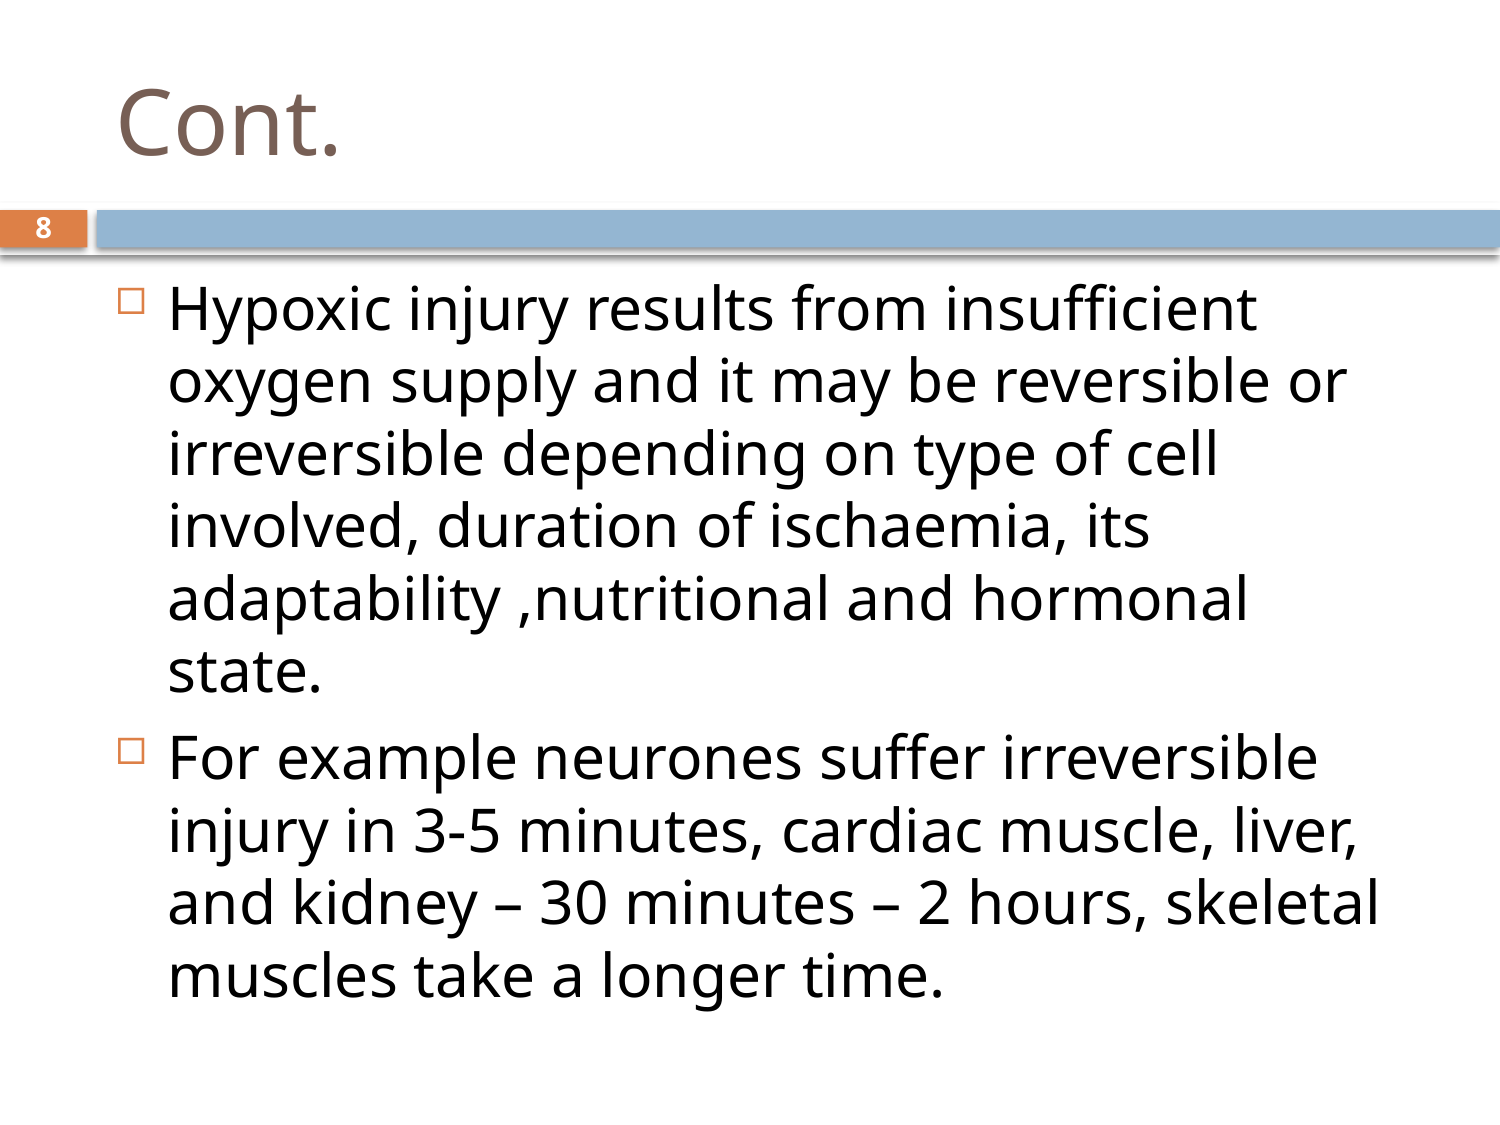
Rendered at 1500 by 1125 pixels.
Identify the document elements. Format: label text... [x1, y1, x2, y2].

title Cont. [100, 37, 1438, 200]
list Hypoxic injury results from insufficient oxygen supply and it may be reversible or irreversible depending on type of cell involved, duration of ischaemia, its adaptability ,nutritional and hormonal state. For example neurones suffer irreversible injury in 3-5 minutes, cardiac muscle, liver, and kidney – 30 minutes – 2 hours, skeletal muscles take a longer time. [100, 262, 1438, 1000]
slide_number 8 [0, 208, 88, 249]
